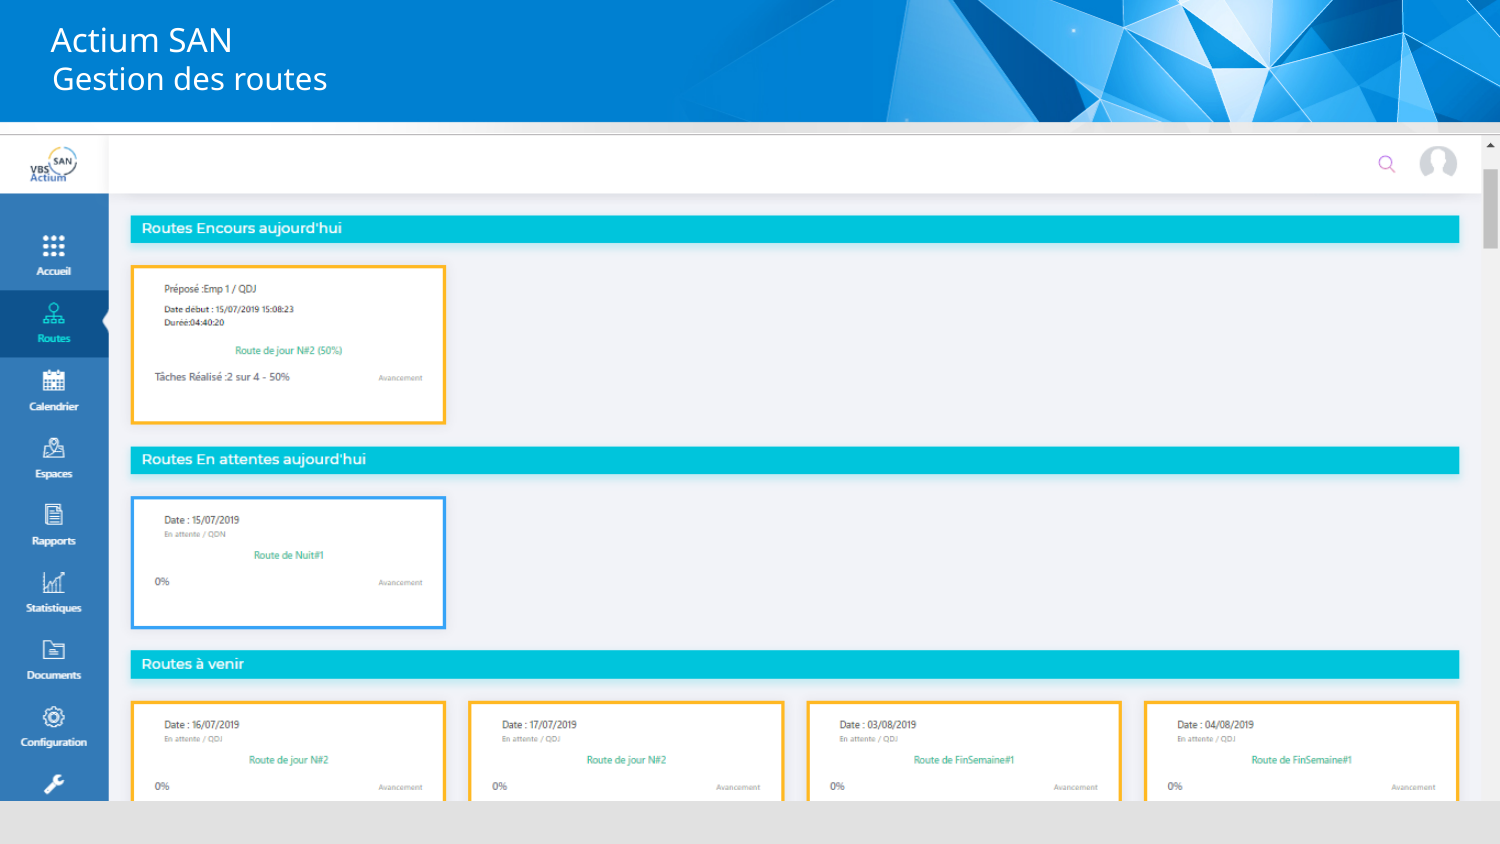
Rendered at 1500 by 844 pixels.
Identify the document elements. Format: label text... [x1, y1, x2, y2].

title Actium SAN [50, 18, 292, 59]
picture [0, 0, 1500, 844]
list Gestion des routes [52, 58, 636, 104]
